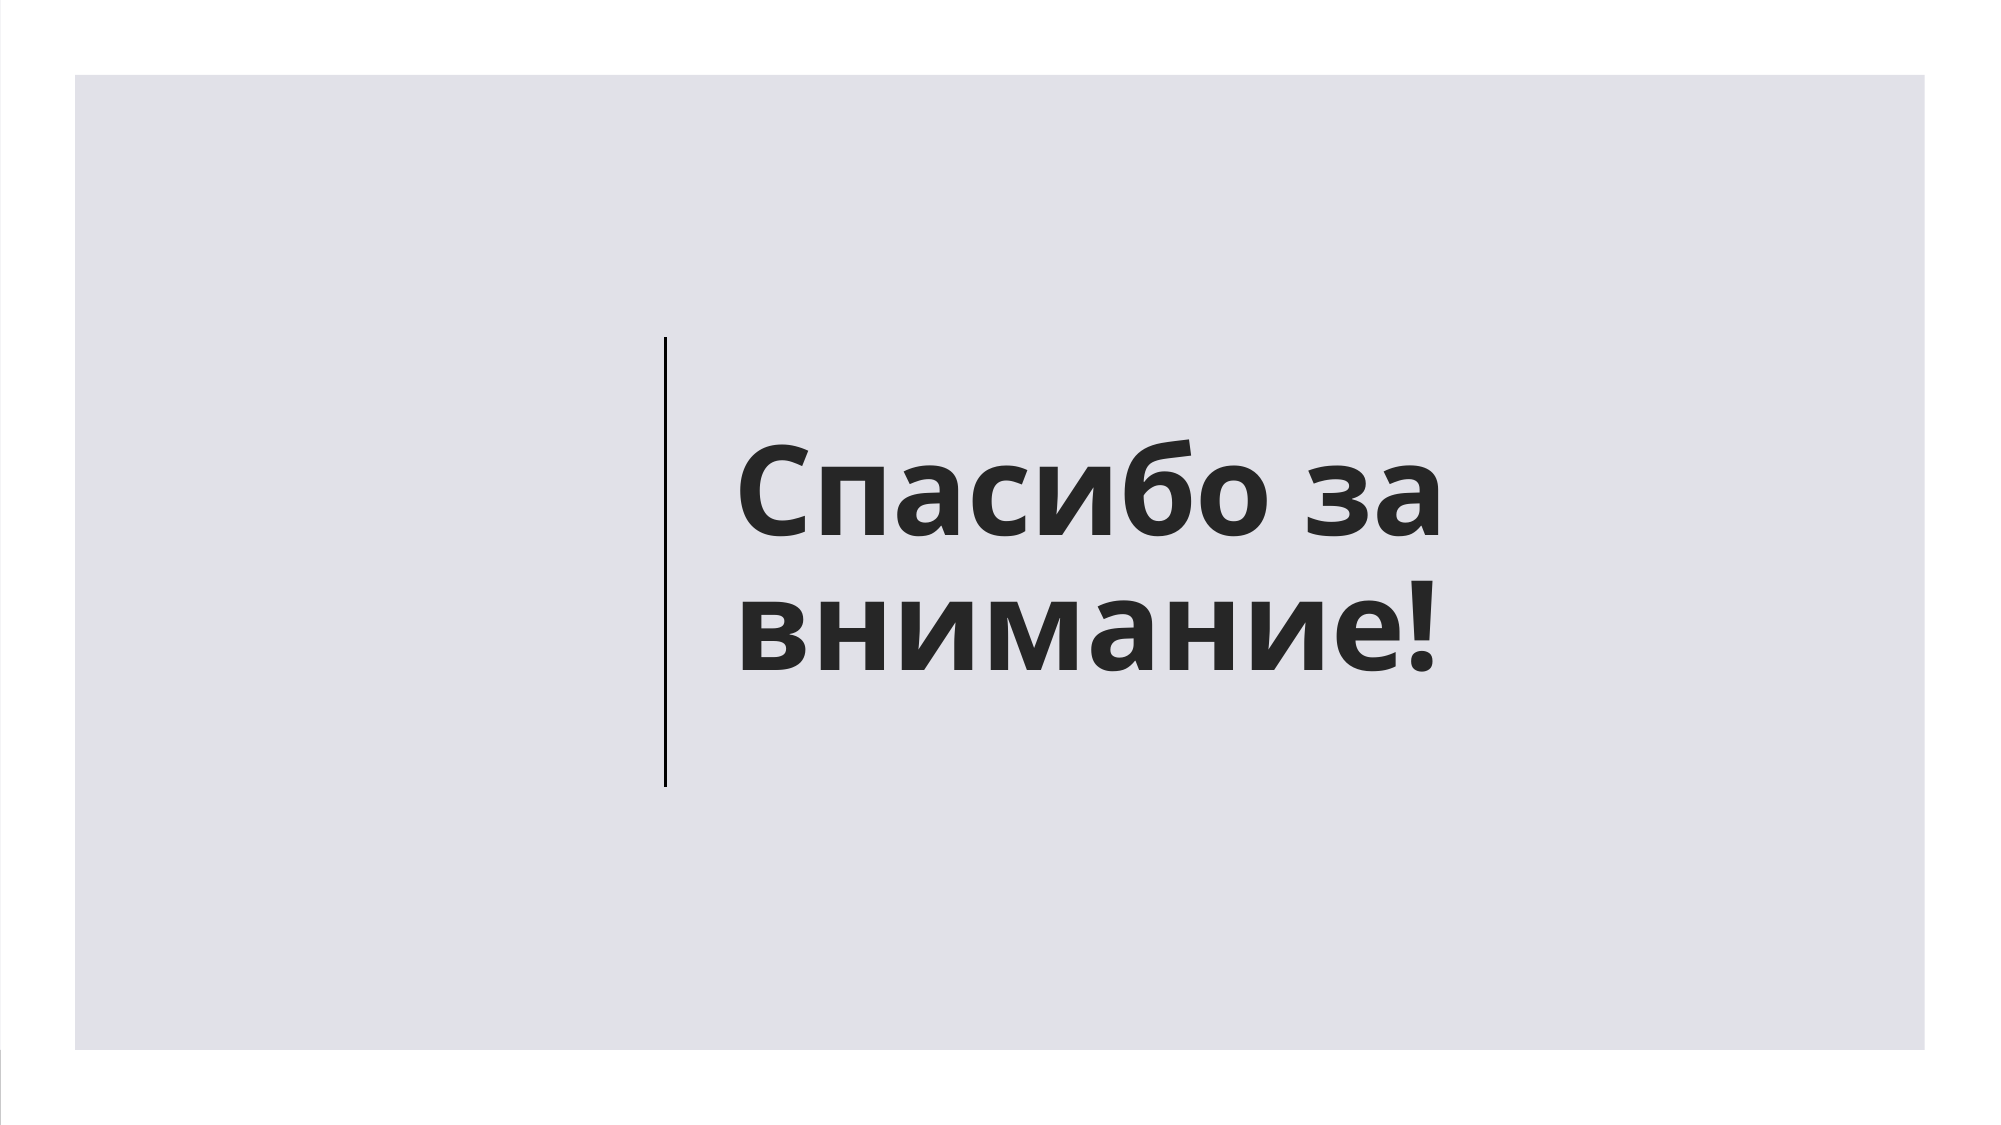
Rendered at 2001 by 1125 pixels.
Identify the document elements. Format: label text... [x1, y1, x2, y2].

title Спасибо за внимание! [718, 158, 1829, 967]
text_box [0, 0, 2000, 1125]
text_box [74, 74, 1926, 1051]
